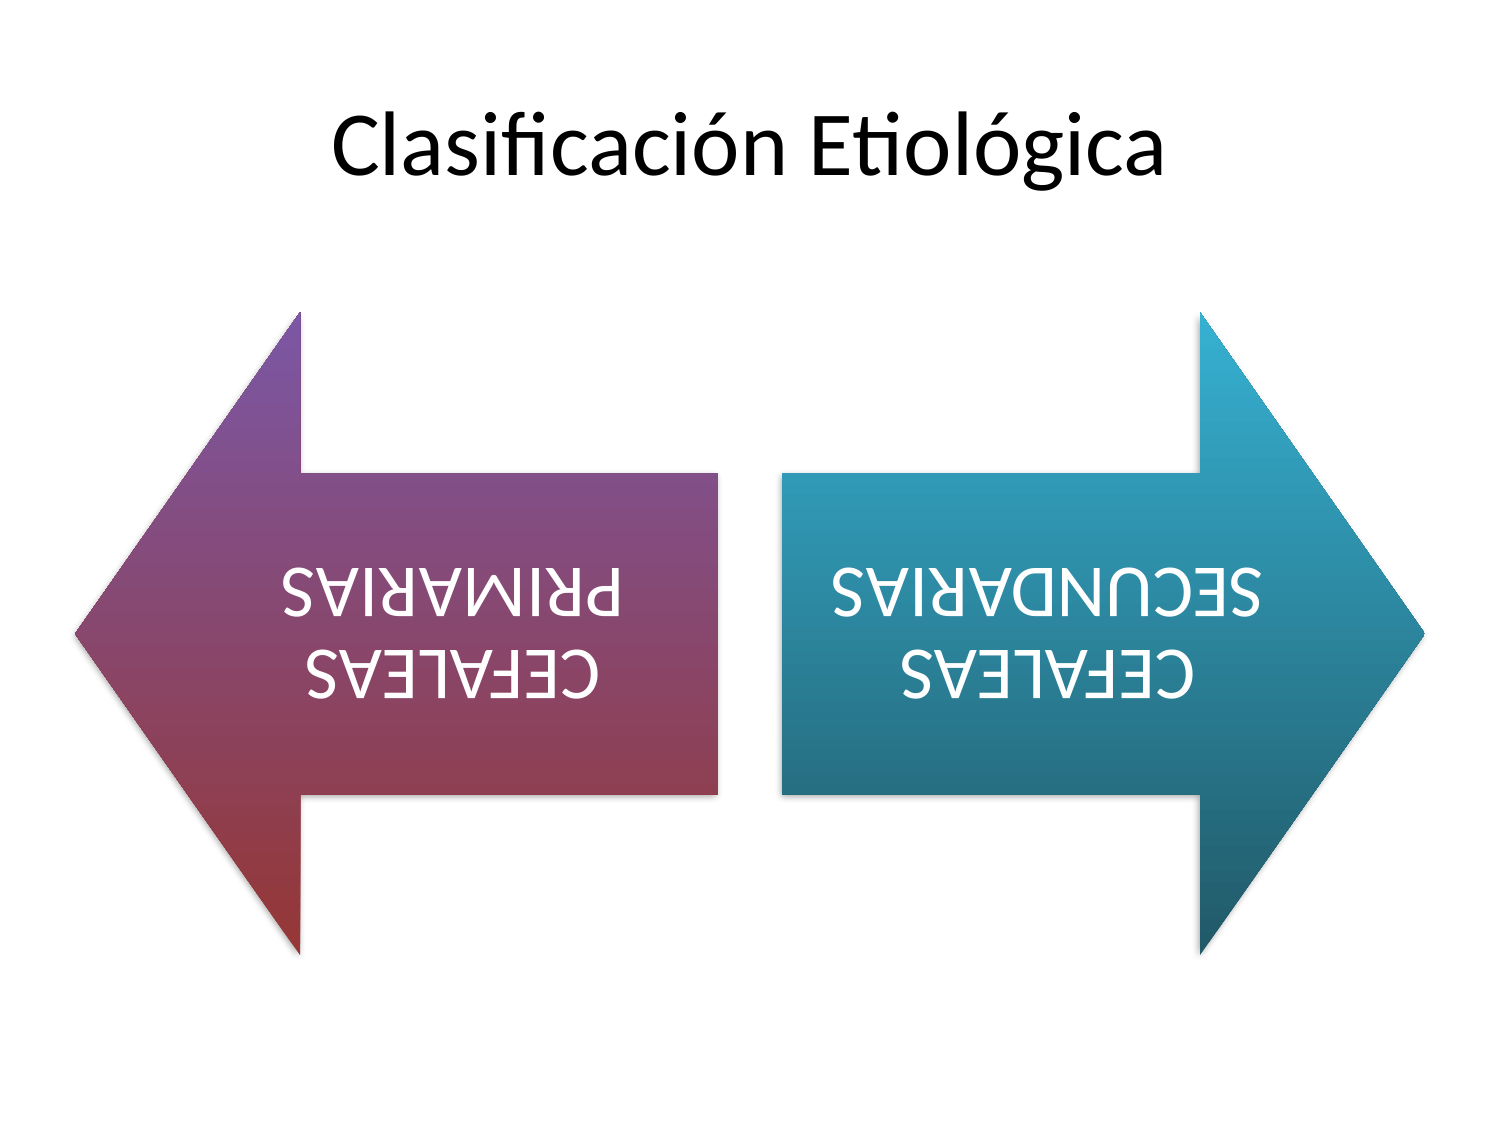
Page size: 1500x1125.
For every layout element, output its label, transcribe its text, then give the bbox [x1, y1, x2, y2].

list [74, 262, 1426, 1006]
title Clasificación Etiológica [75, 45, 1425, 233]
